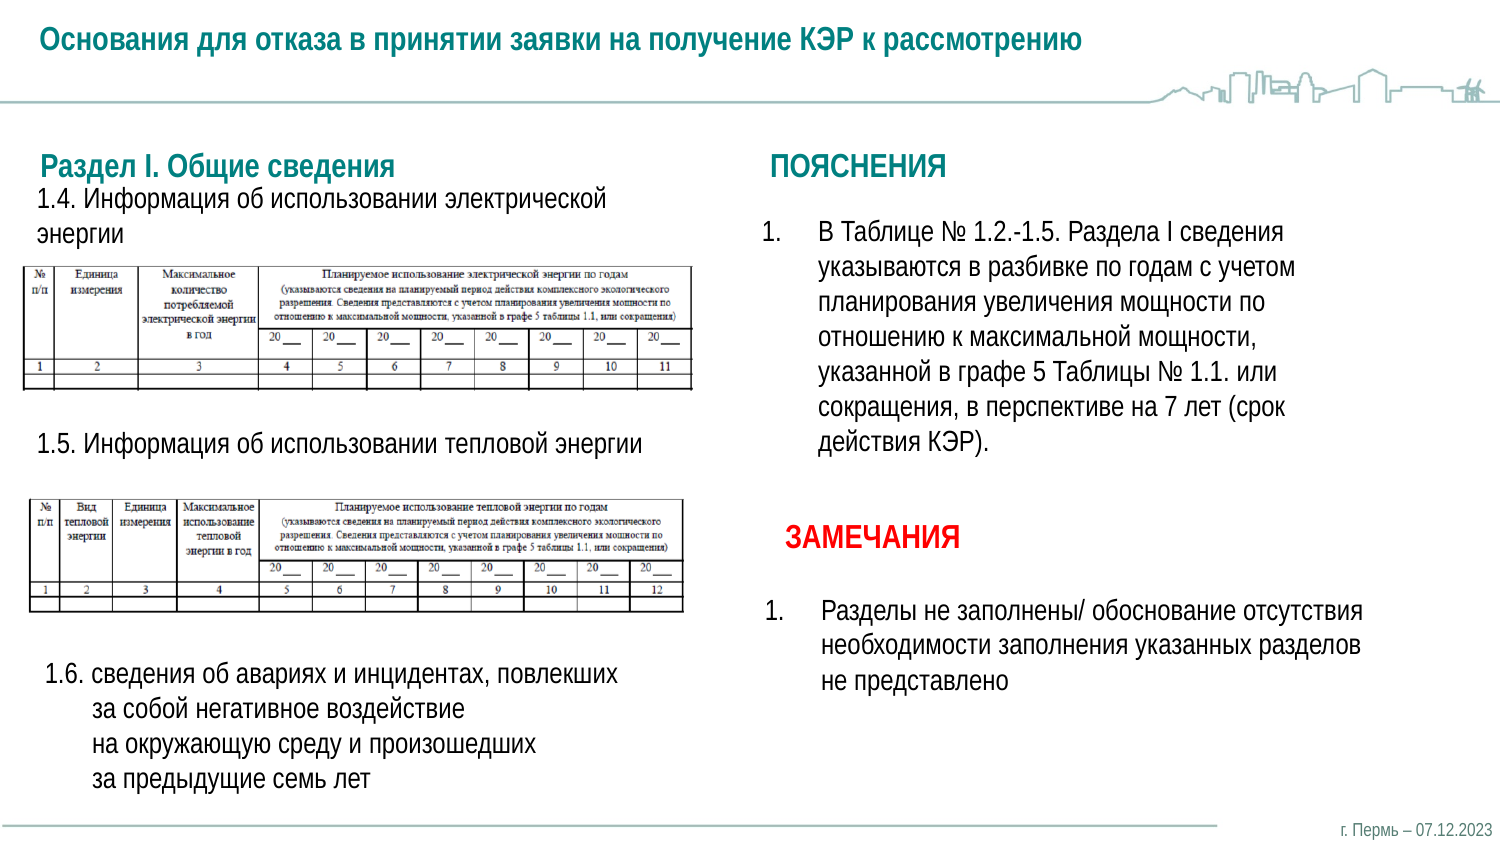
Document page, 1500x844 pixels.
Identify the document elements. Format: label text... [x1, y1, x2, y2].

text_box ЗАМЕЧАНИЯ [763, 508, 1400, 567]
text_box г. Пермь – 07.12.2023 [930, 822, 1500, 844]
text_box ПОЯСНЕНИЯ [748, 137, 1385, 196]
text_box Основания для отказа в принятии заявки на получение КЭР к рассмотрению [17, 9, 1400, 69]
text_box В Таблице № 1.2.-1.5. Раздела I сведения указываются в разбивке по годам с учетом планирования увеличения мощности по отношению к максимальной мощности, указанной в графе 5 Таблицы № 1.1. или сокращения, в перспективе на 7 лет (срок действия КЭР). [747, 205, 1385, 465]
text_box 1.4. Информация об использовании электрической энергии 1.5. Информация об использовании тепловой энергии [22, 407, 691, 489]
text_box 1.4. Информация об использовании электрической энергии 1.5. Информация об использовании тепловой энергии [22, 172, 691, 254]
picture [0, 0, 1500, 844]
text_box Раздел I. Общие сведения [18, 137, 656, 196]
text_box Разделы не заполнены/ обоснование отсутствия необходимости заполнения указанных разделов не представлено [750, 583, 1388, 704]
text_box 1.6. сведения об авариях и инцидентах, повлекших за собой негативное воздействие на окружающую среду и произошедших за предыдущие семь лет [30, 646, 668, 802]
